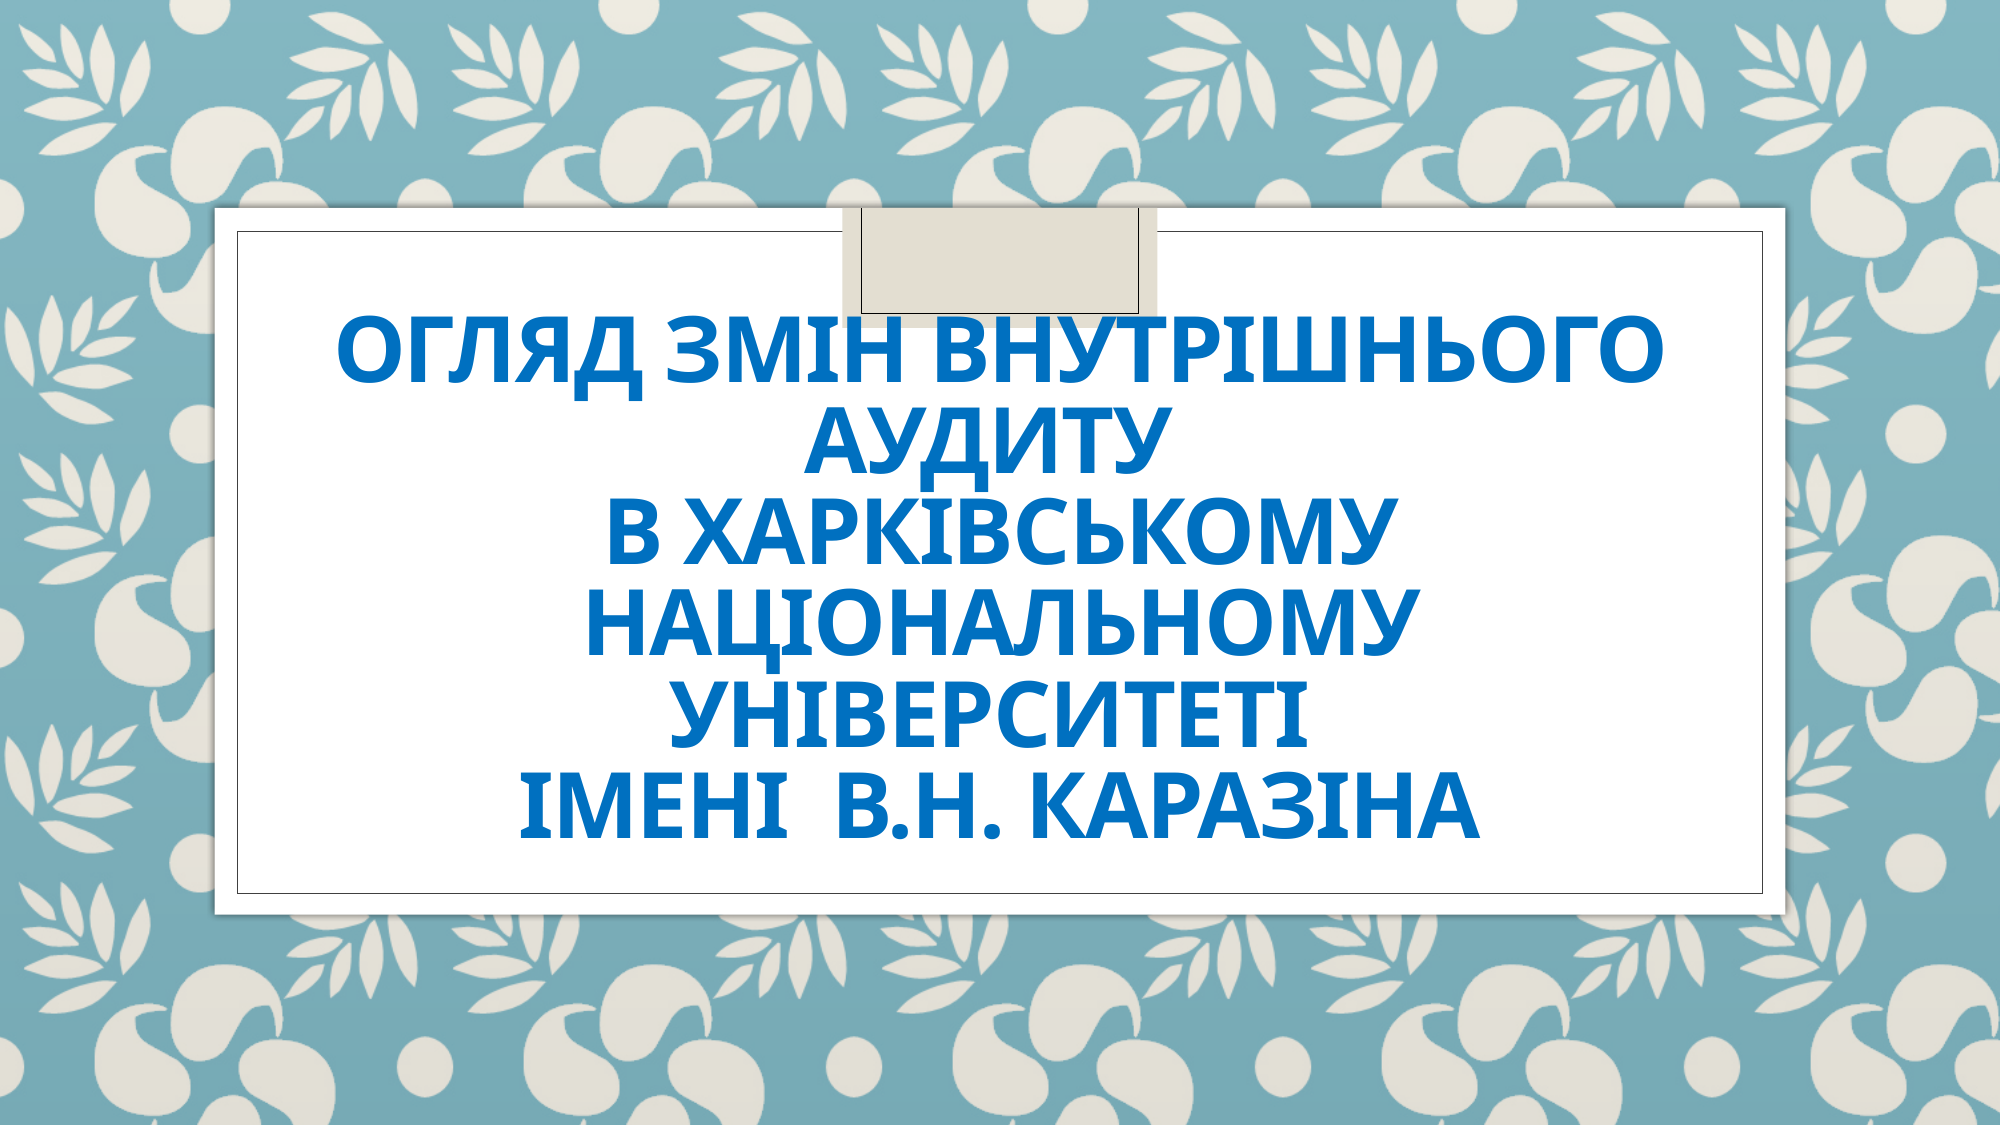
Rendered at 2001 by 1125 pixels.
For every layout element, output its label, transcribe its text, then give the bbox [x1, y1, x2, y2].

subtitle [256, 805, 1745, 844]
title Огляд змін внутрішнього аудиту в Харківському національному університеті імені В.Н. Каразіна [256, 343, 1744, 525]
